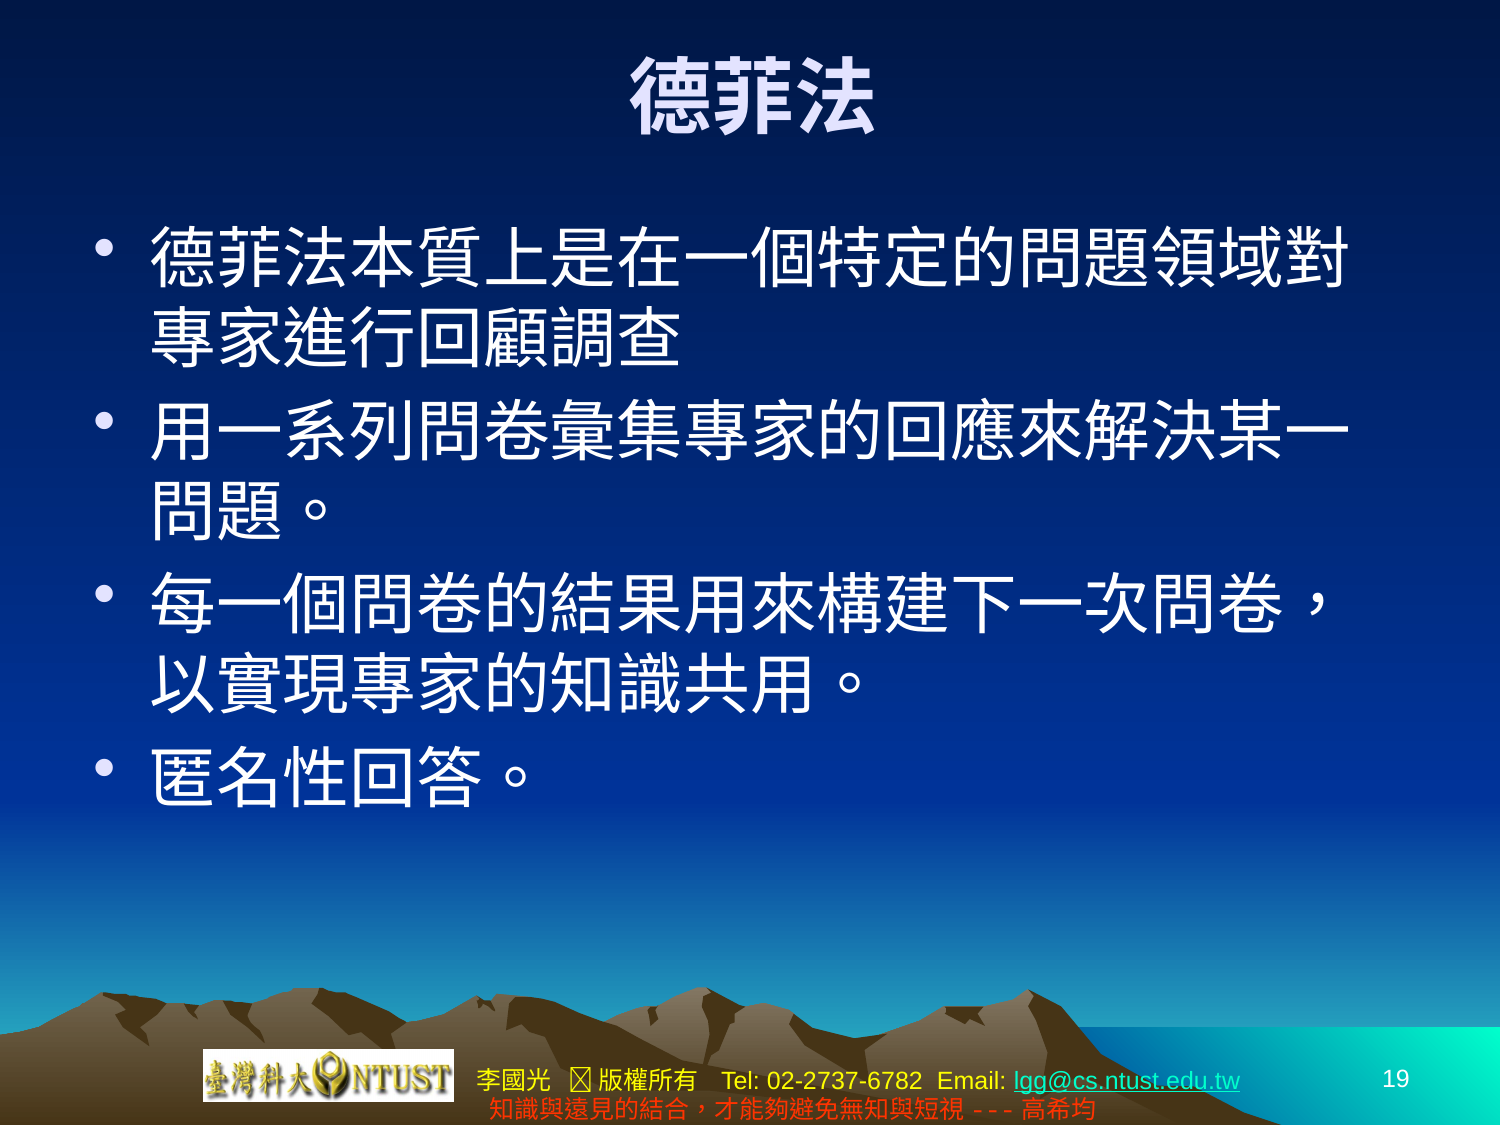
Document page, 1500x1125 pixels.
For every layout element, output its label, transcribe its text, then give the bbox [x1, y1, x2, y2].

title 德菲法 [77, 0, 1429, 188]
slide_number 19 [1074, 1024, 1426, 1101]
picture [203, 1049, 454, 1102]
list 德菲法本質上是在一個特定的問題領域對專家進行回顧調查 用一系列問卷彙集專家的回應來解決某一問題。 每一個問卷的結果用來構建下一次問卷，以實現專家的知識共用。 匿名性回答。 [77, 207, 1429, 946]
